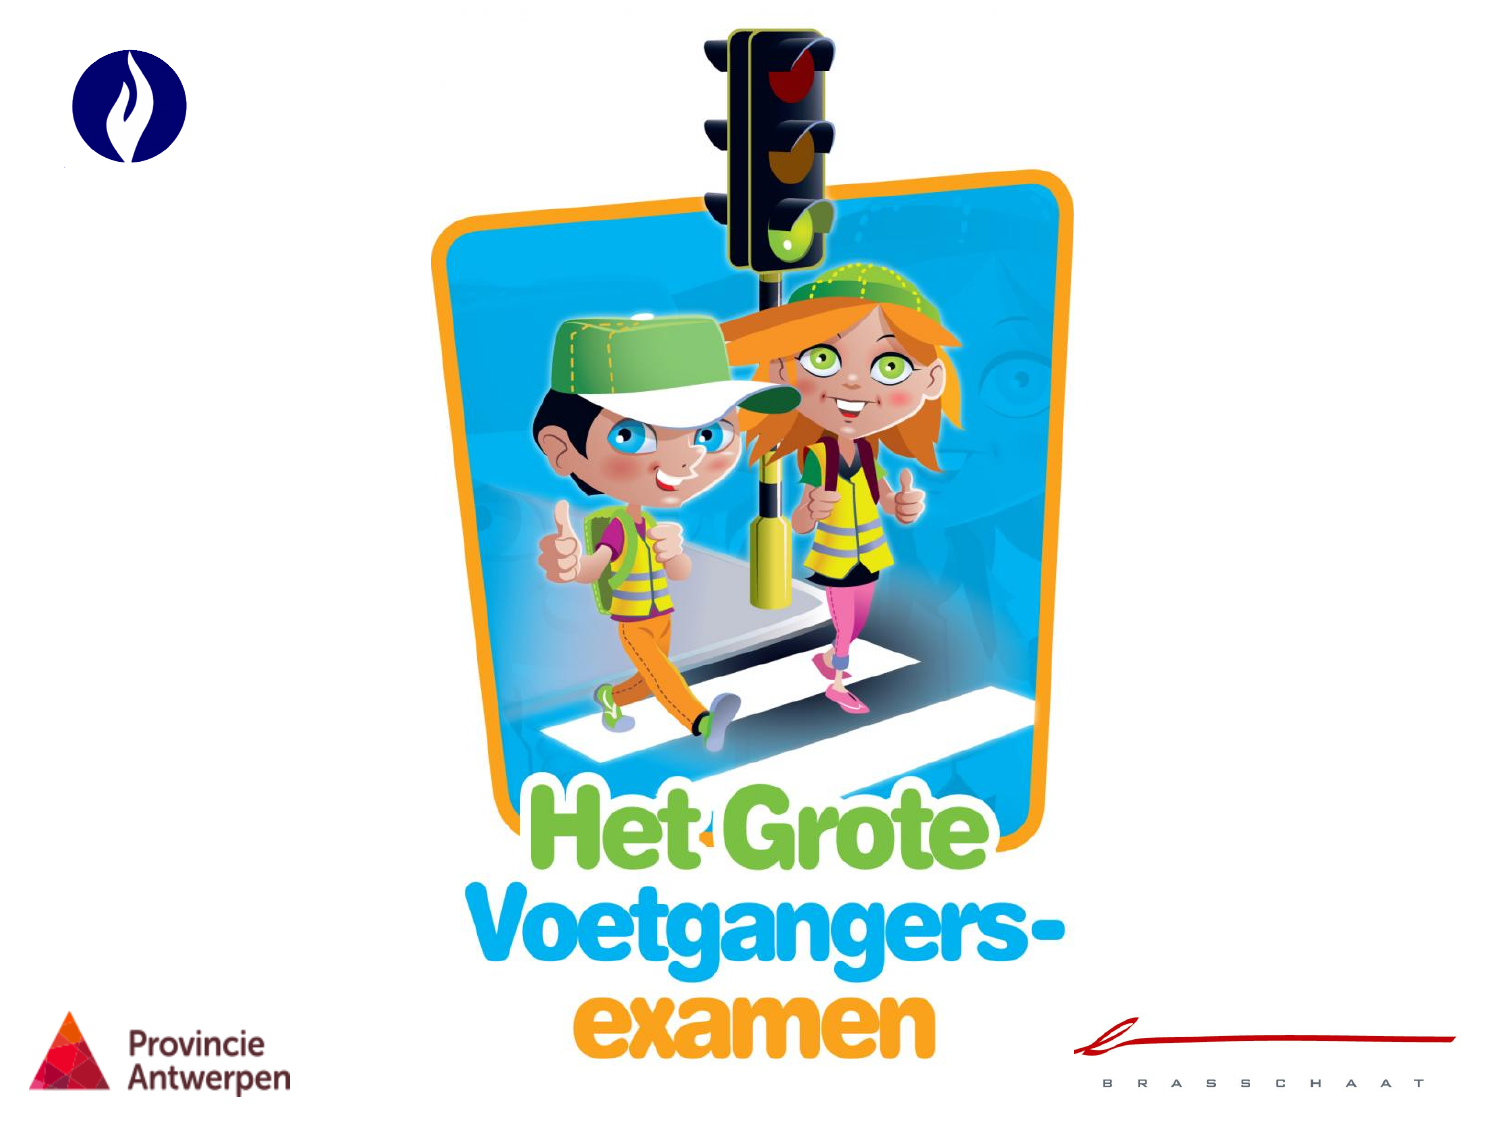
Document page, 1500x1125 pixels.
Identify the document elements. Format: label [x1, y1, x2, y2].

picture [430, 0, 1500, 1125]
picture [29, 1011, 290, 1097]
picture [64, 42, 195, 173]
